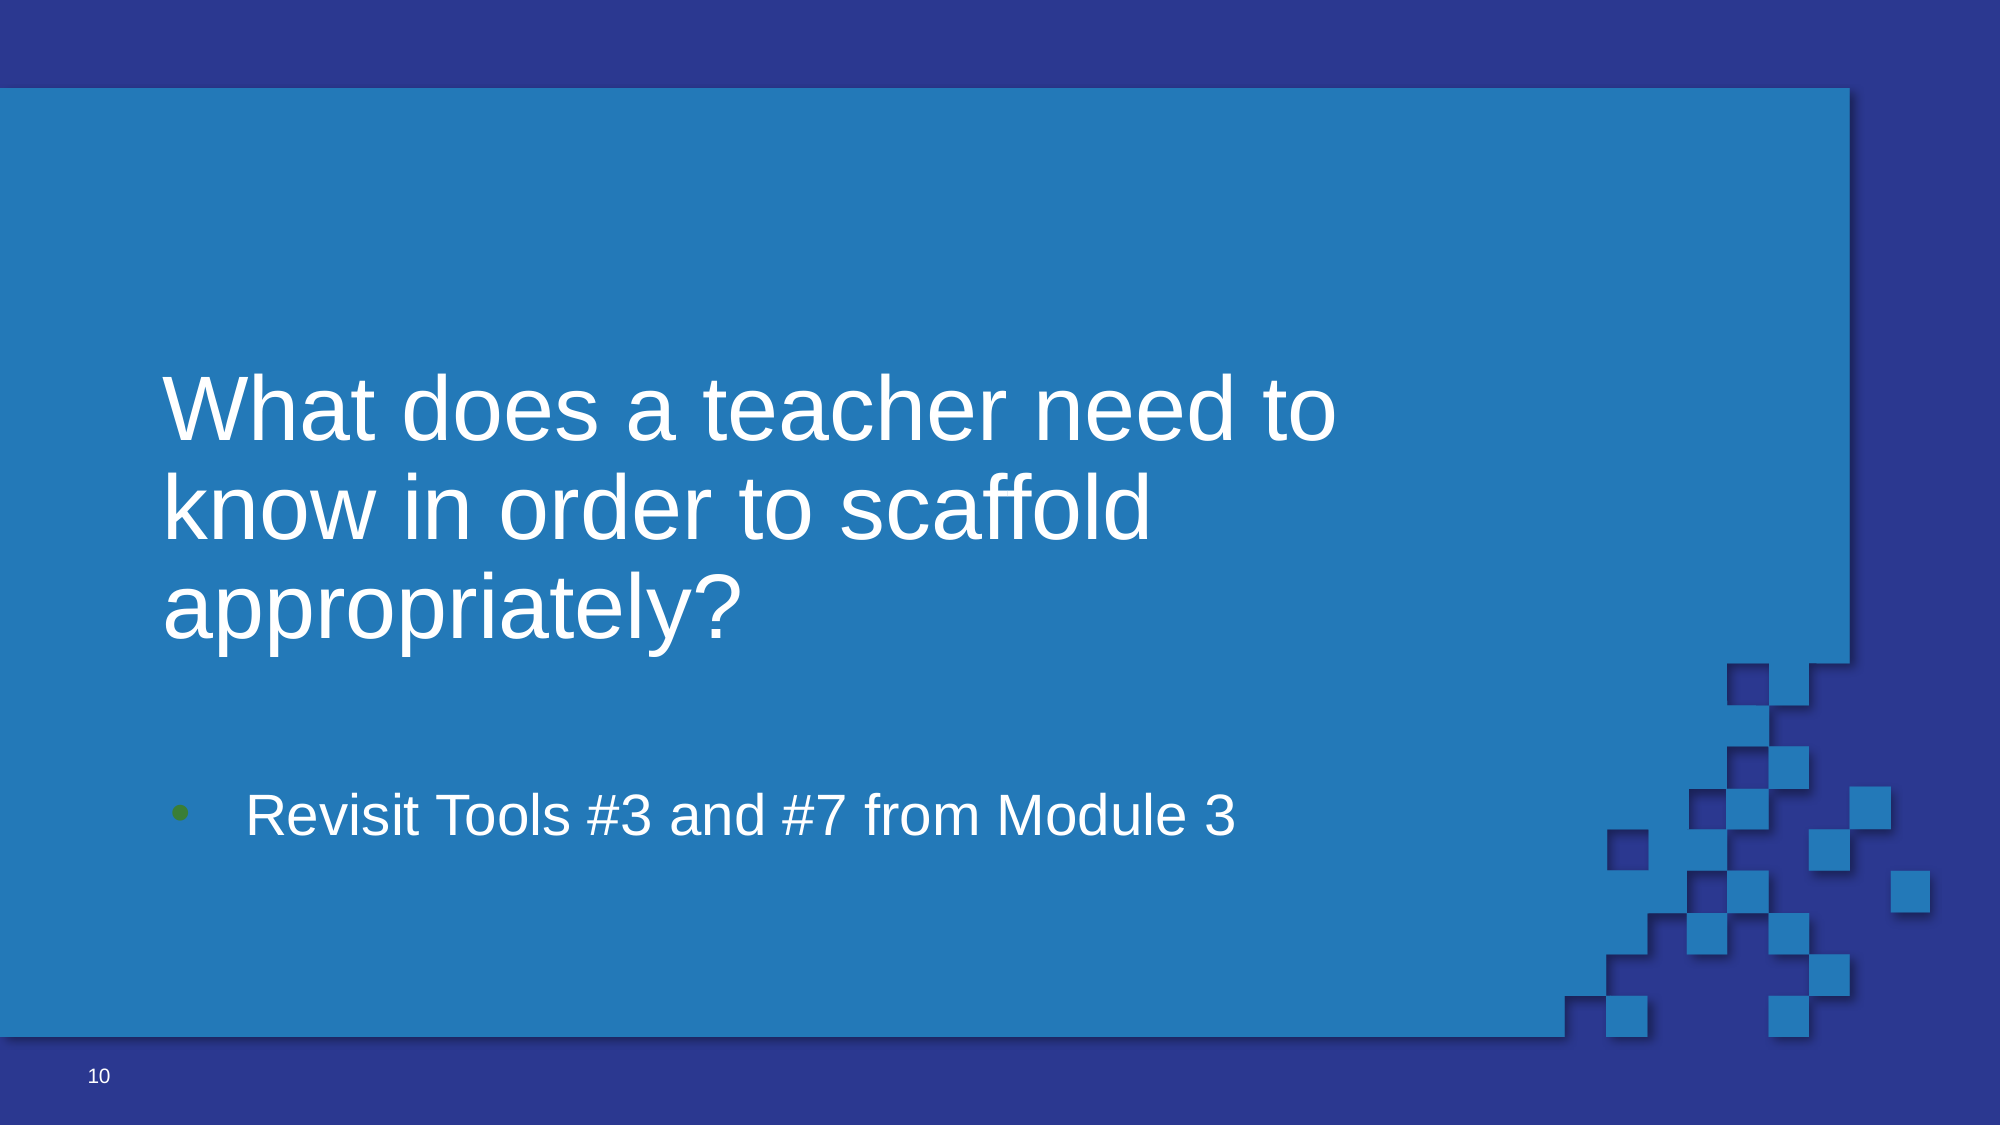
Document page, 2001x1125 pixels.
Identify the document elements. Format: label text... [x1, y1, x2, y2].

title What does a teacher need to know in order to scaffold appropriately? [162, 275, 1475, 744]
list Revisit Tools #3 and #7 from Module 3 [162, 769, 1475, 858]
slide_number 10 [87, 1062, 150, 1100]
picture [0, 88, 1930, 1037]
